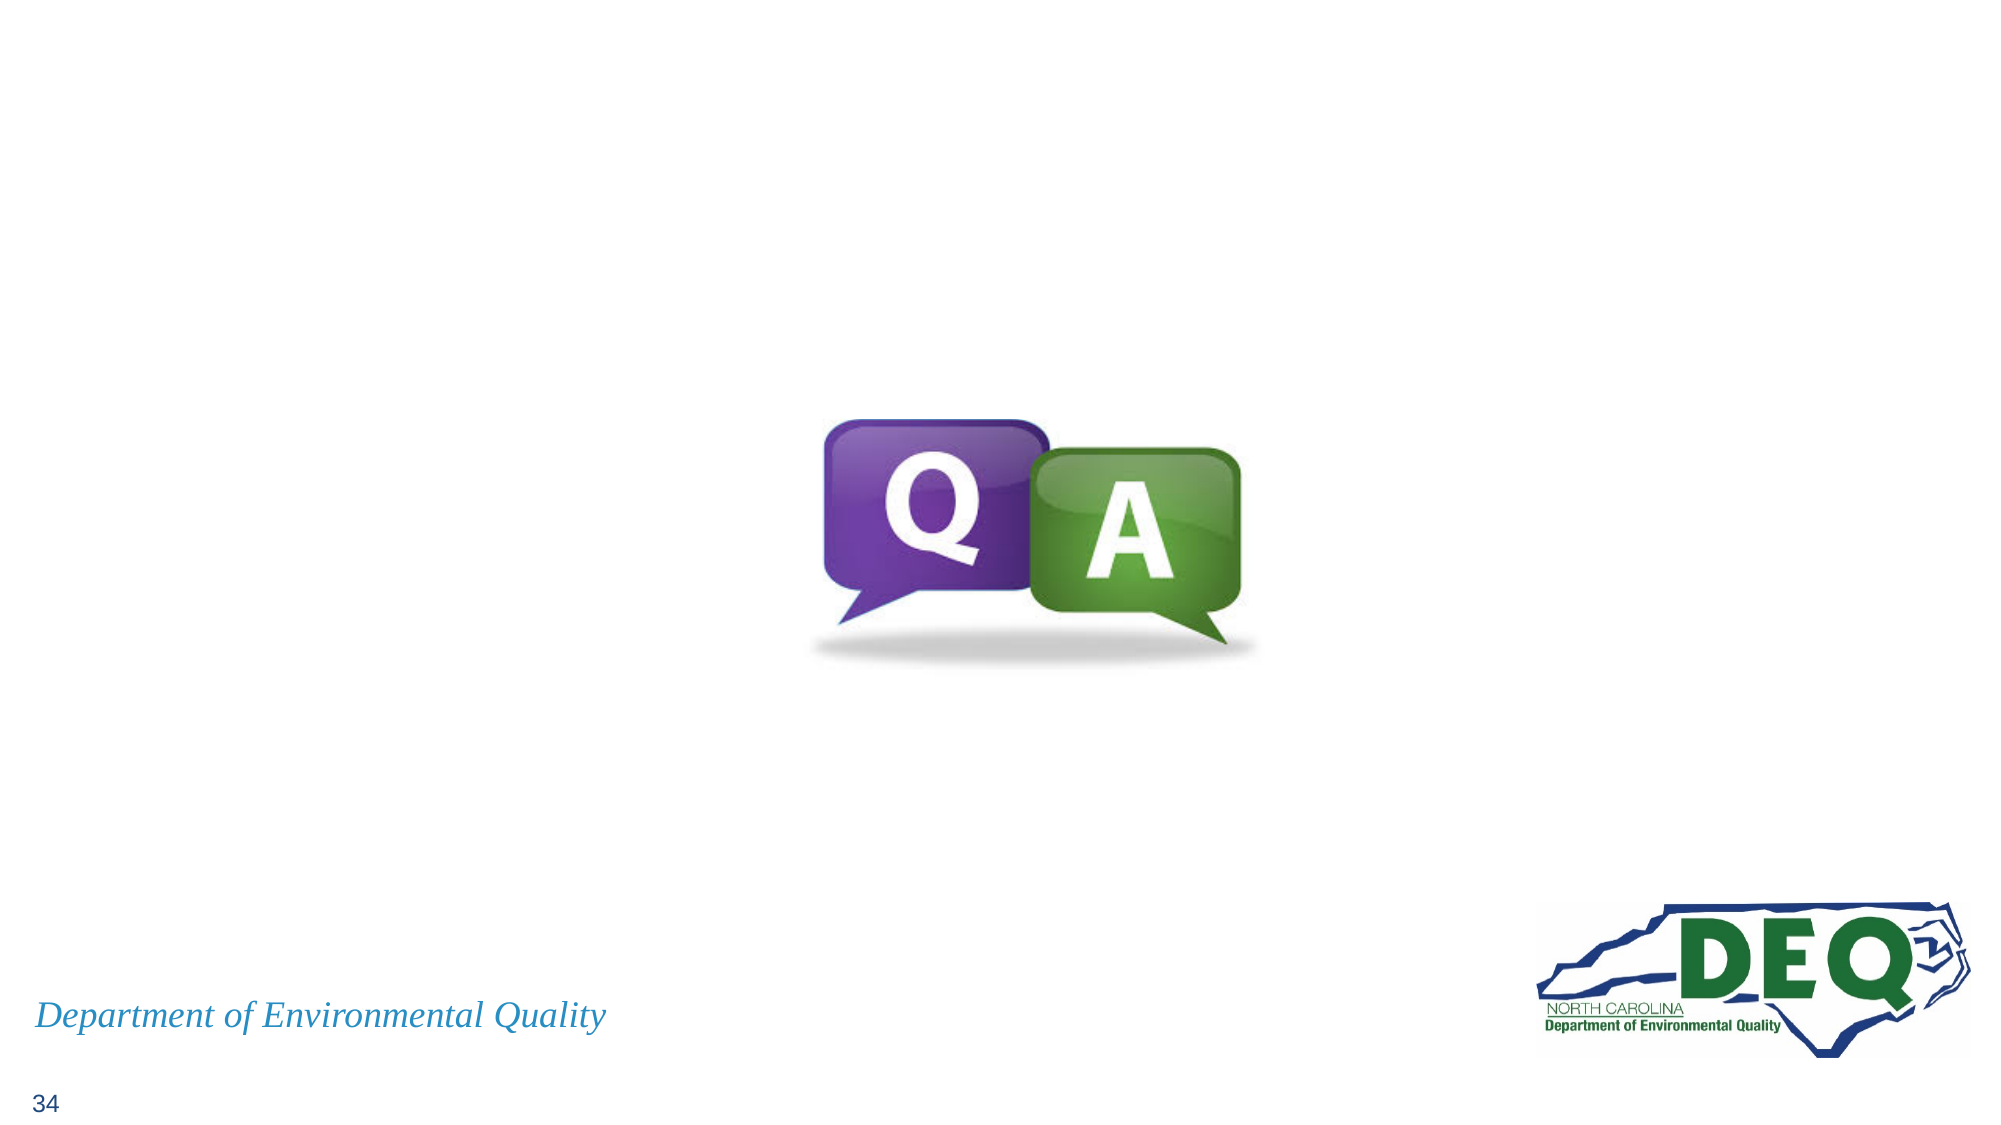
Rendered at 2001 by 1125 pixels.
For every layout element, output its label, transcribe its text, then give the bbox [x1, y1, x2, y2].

picture [1536, 902, 1971, 1058]
text_box Department of Environmental Quality [20, 984, 636, 1046]
picture [798, 419, 1272, 679]
